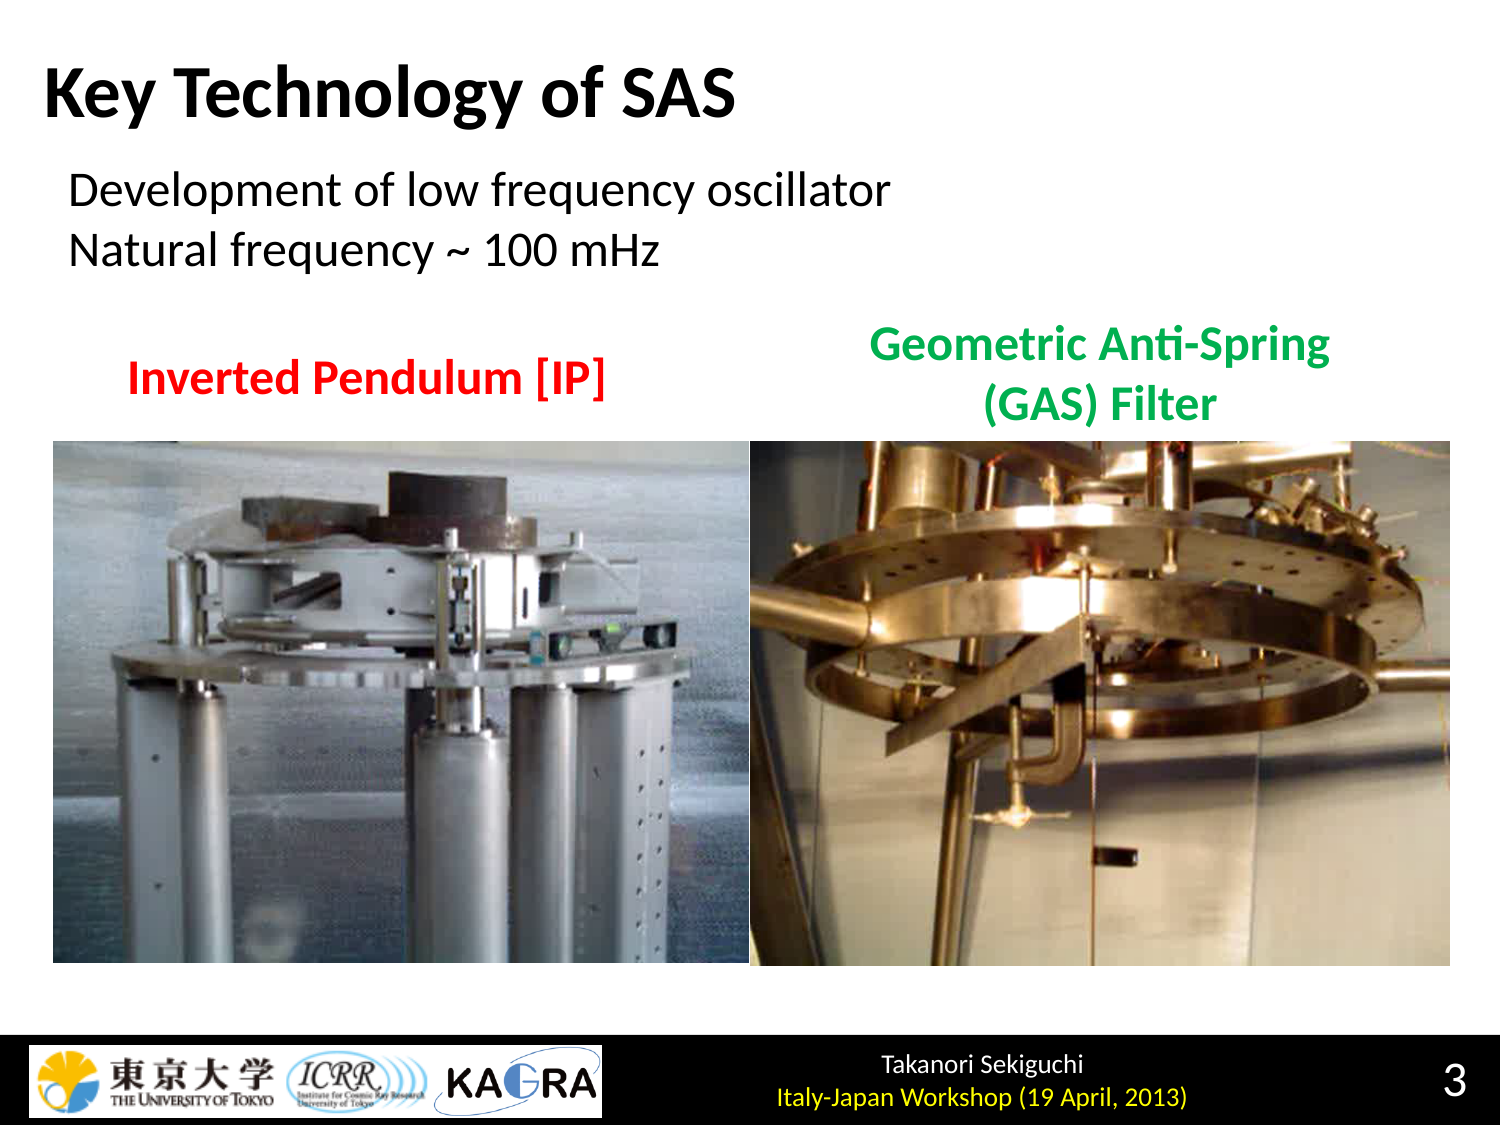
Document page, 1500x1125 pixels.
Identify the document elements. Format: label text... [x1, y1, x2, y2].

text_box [749, 440, 1451, 967]
text_box Development of low frequency oscillator Natural frequency ~ 100 mHz [53, 148, 1282, 315]
text_box Geometric Anti-Spring (GAS) Filter [840, 302, 1360, 437]
title Key Technology of SAS [29, 30, 1459, 145]
picture [29, 1045, 602, 1118]
slide_number 3 [1352, 1046, 1483, 1107]
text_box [52, 440, 748, 964]
text_box Inverted Pendulum [IP] [112, 336, 632, 421]
